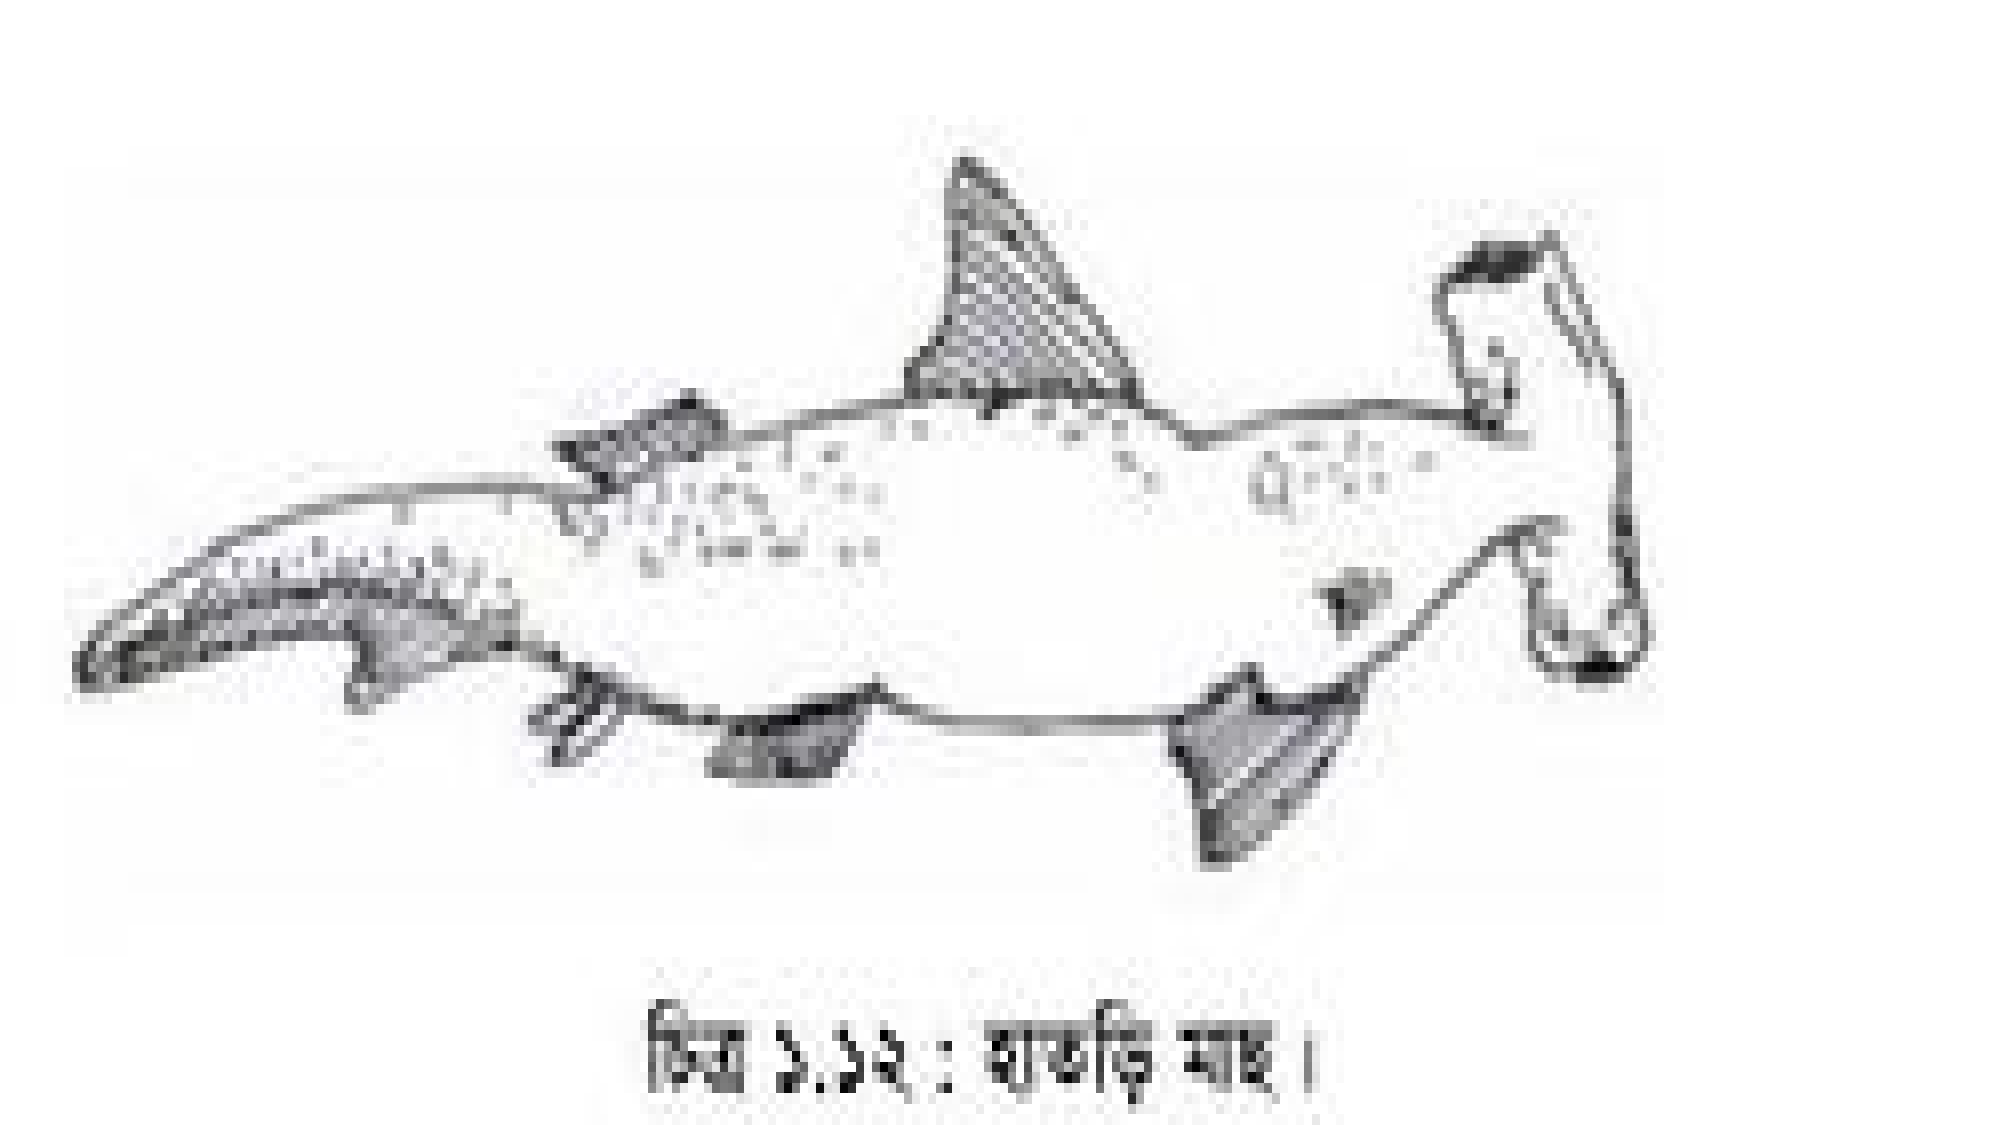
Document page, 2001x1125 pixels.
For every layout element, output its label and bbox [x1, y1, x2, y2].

list [0, 31, 2000, 1125]
